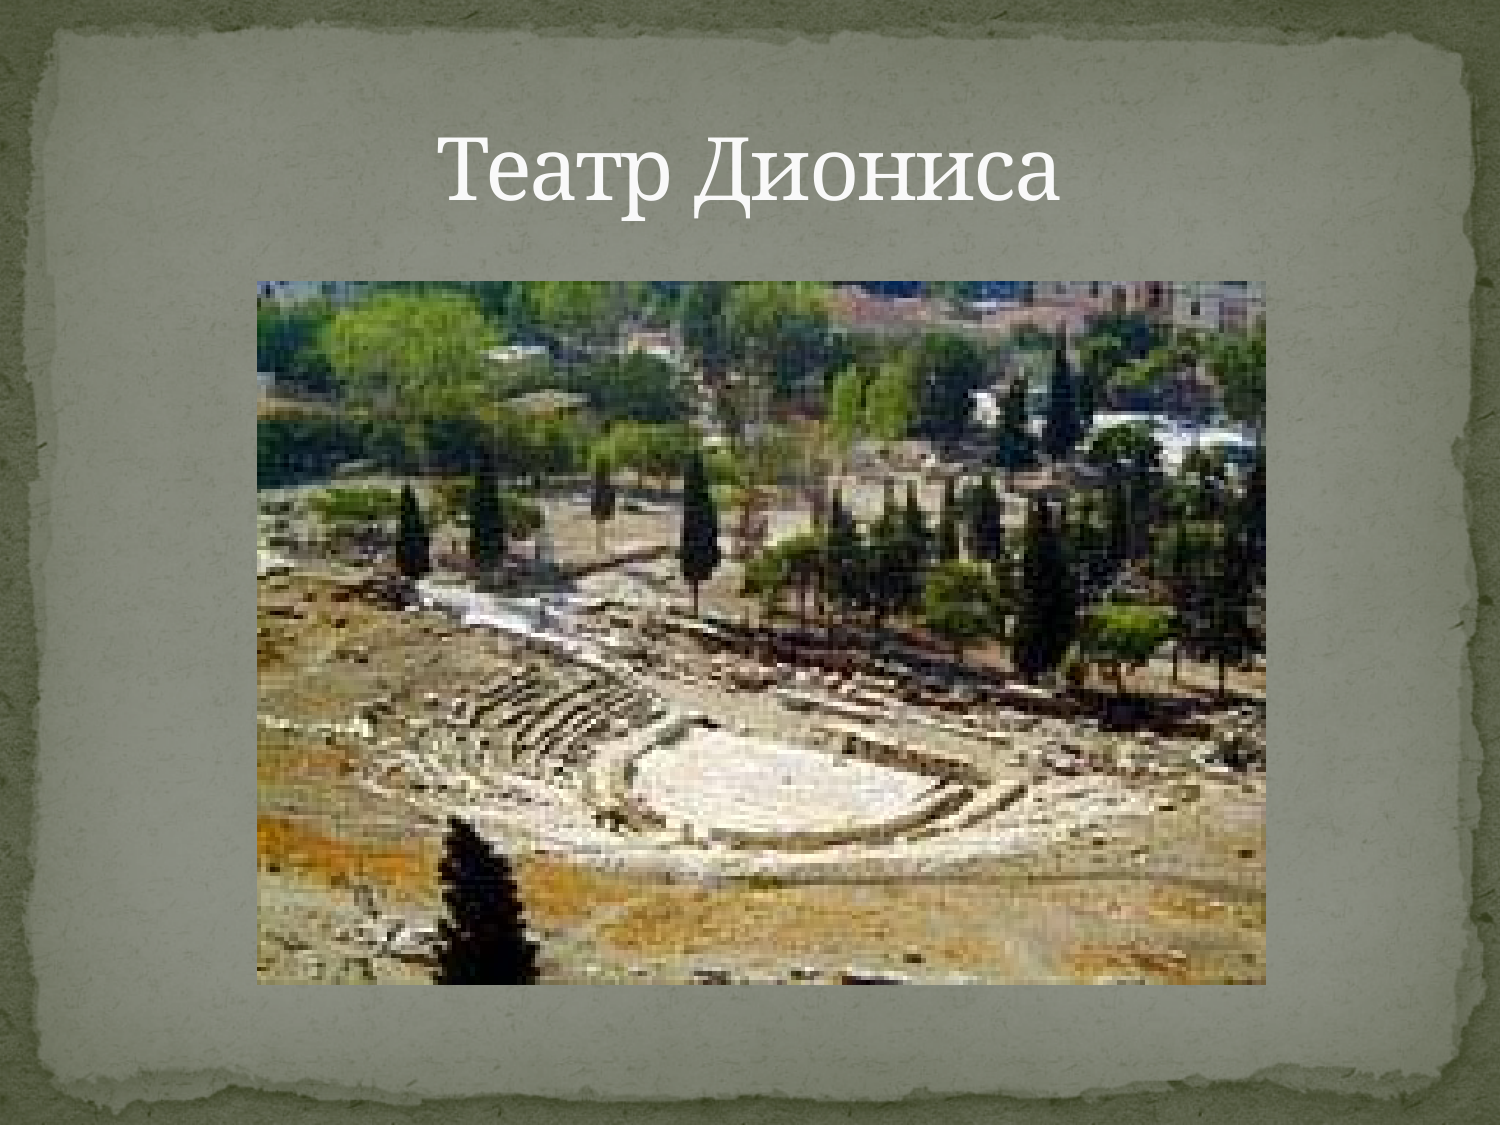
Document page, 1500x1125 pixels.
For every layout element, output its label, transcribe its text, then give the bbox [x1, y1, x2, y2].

title Театр Диониса [74, 24, 1425, 225]
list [259, 283, 1265, 983]
